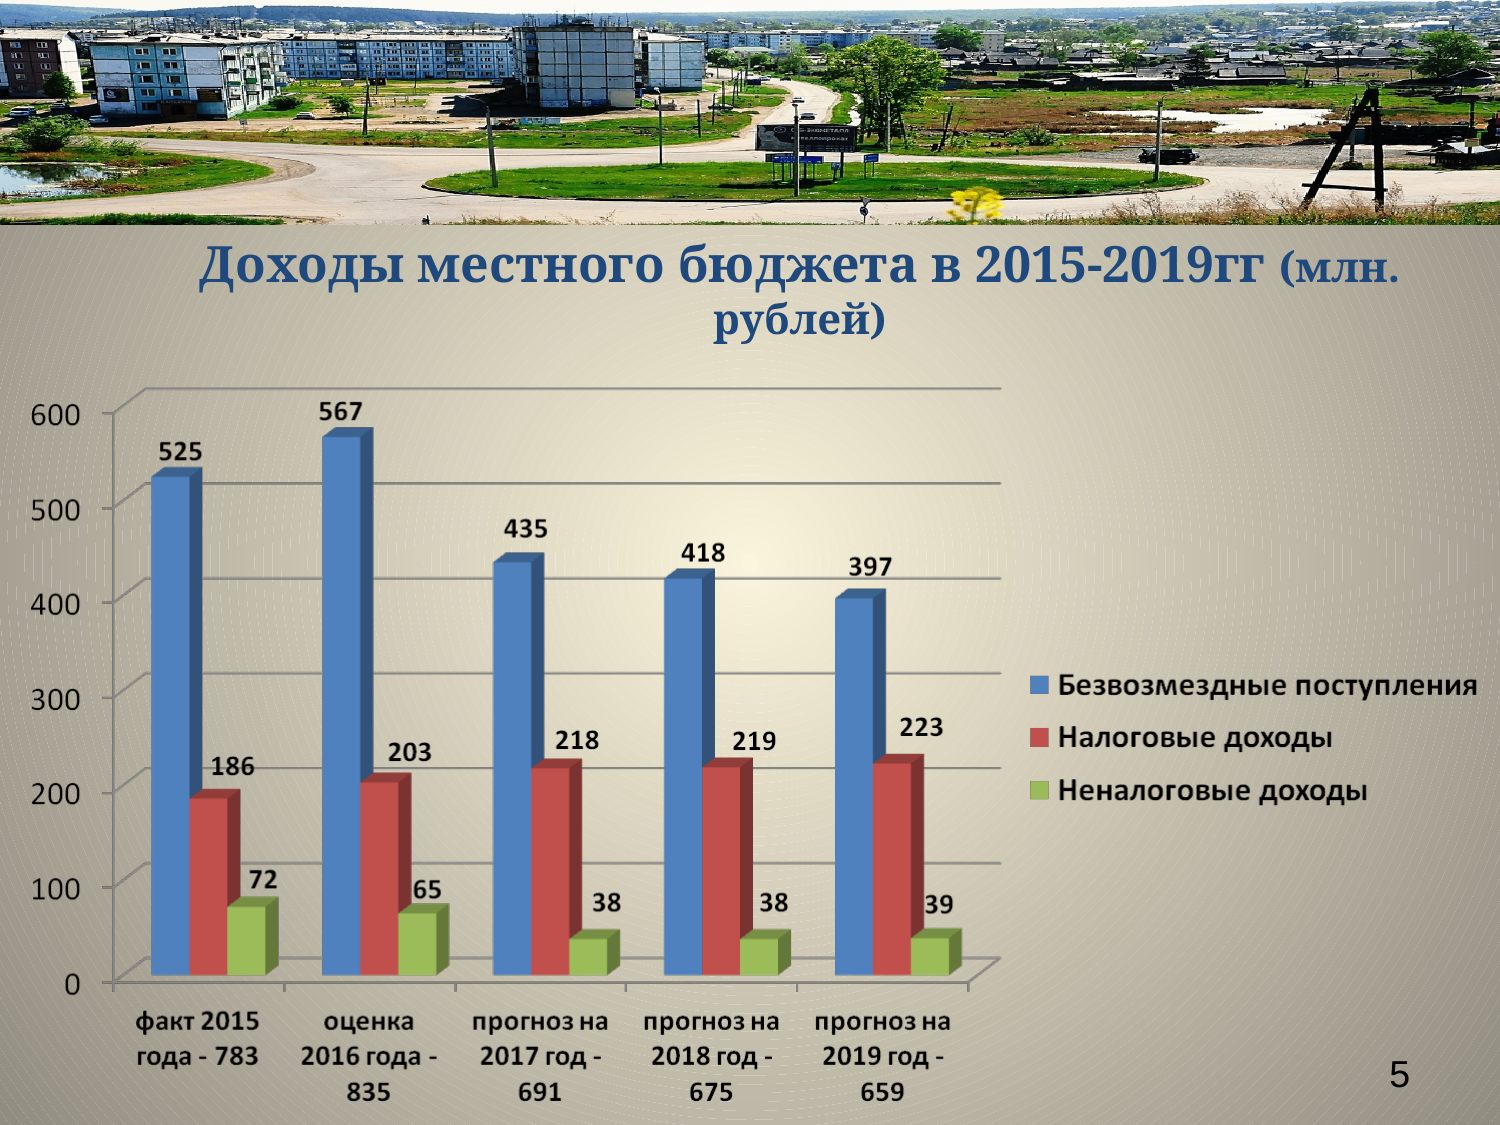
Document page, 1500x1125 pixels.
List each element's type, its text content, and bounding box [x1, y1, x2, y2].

title Доходы местного бюджета в 2015-2019гг (млн. рублей) [174, 234, 1426, 340]
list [0, 341, 1500, 1125]
picture [0, 0, 1500, 226]
